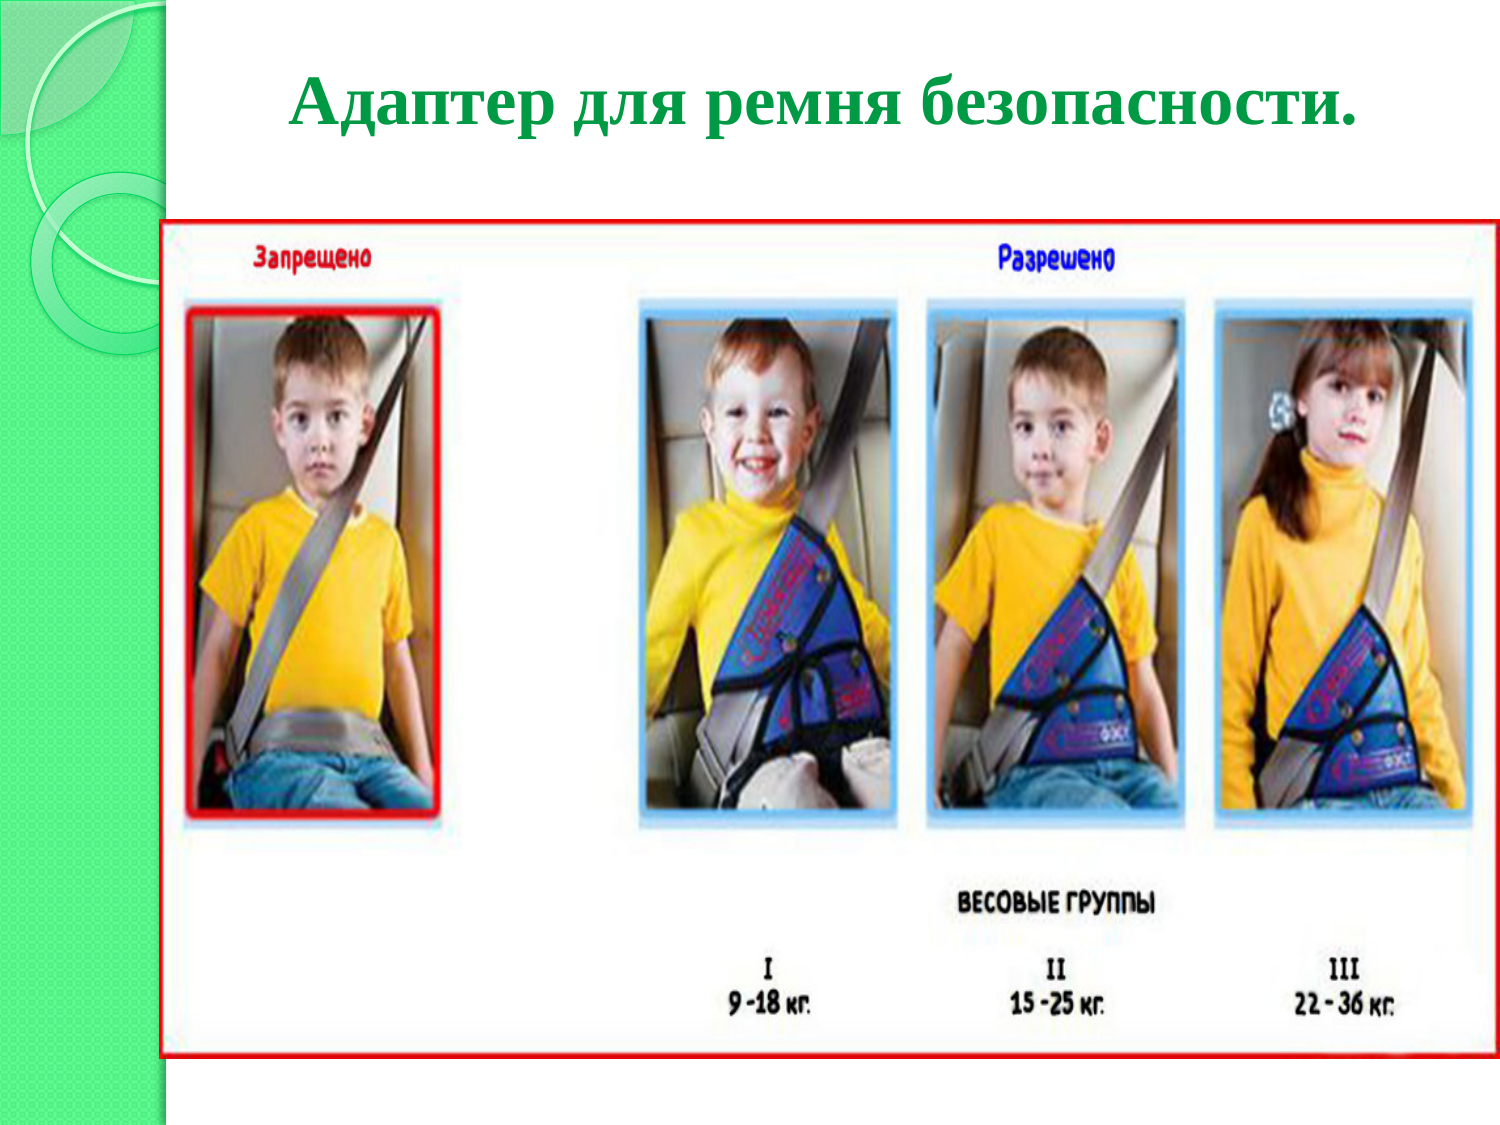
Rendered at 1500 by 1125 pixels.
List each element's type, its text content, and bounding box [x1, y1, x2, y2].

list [158, 219, 1500, 1059]
title Адаптер для ремня безопасности. [183, 45, 1466, 216]
